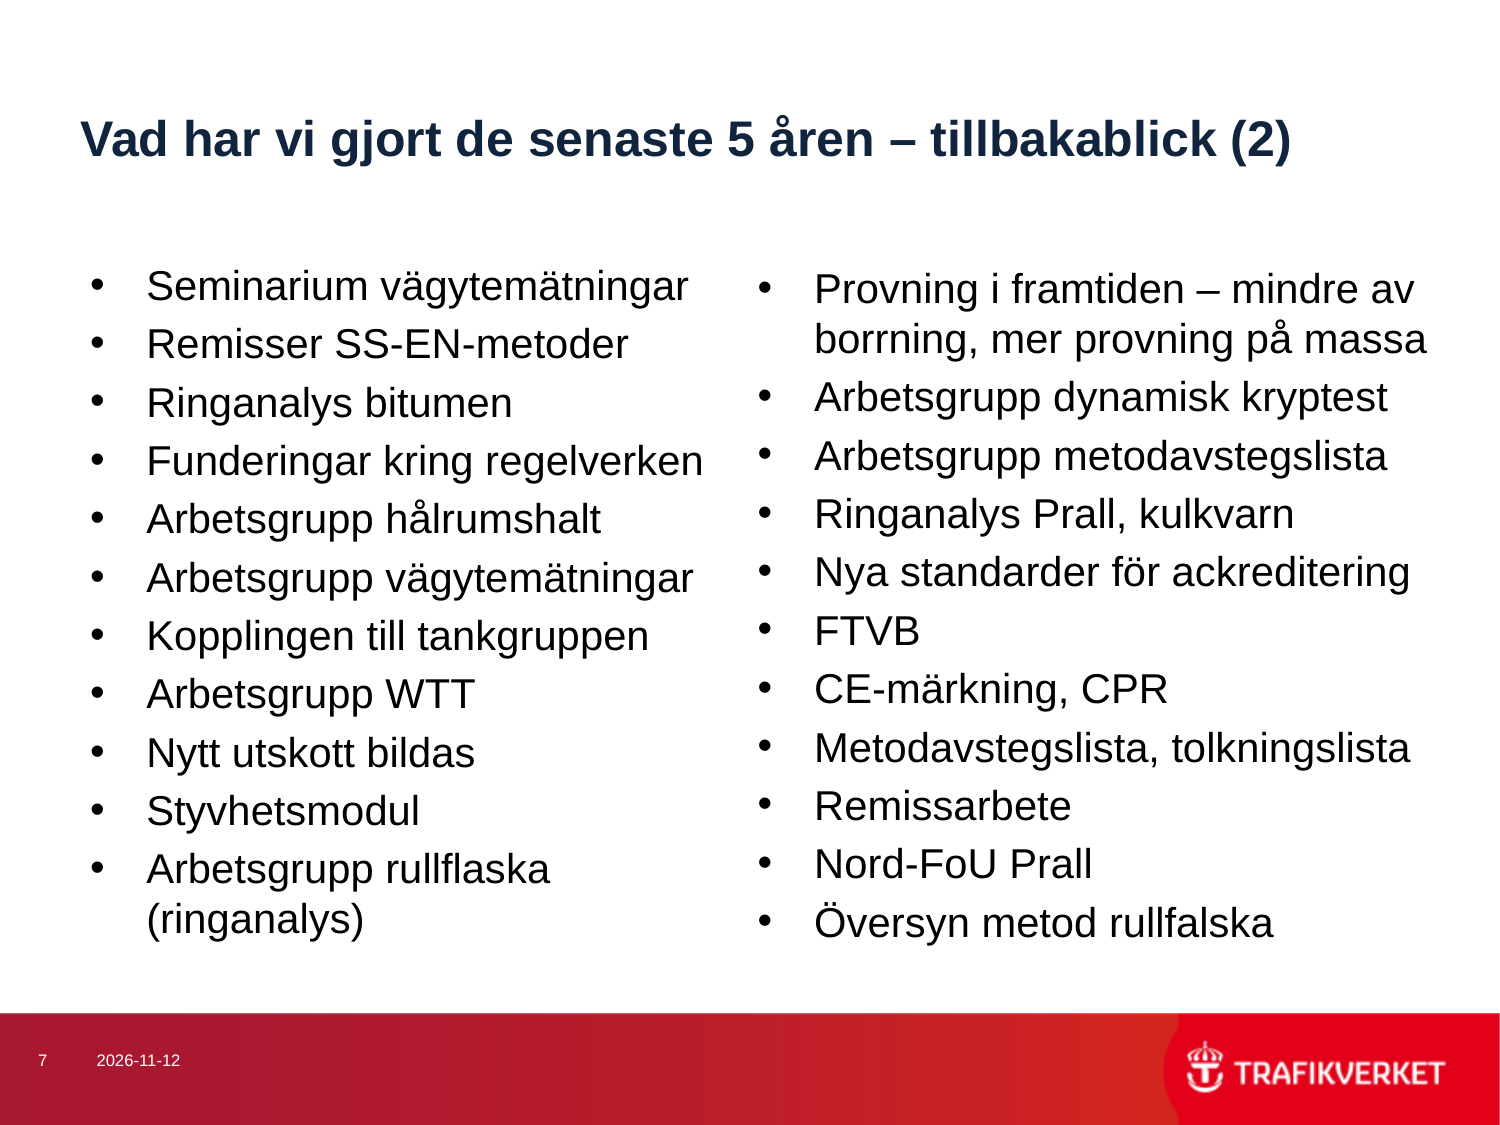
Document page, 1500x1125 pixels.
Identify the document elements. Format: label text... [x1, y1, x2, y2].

list Seminarium vägytemätningar Remisser SS-EN-metoder Ringanalys bitumen Funderingar kring regelverken Arbetsgrupp hålrumshalt Arbetsgrupp vägytemätningar Kopplingen till tankgruppen Arbetsgrupp WTT Nytt utskott bildas Styvhetsmodul Arbetsgrupp rullflaska (ringanalys) [74, 251, 738, 789]
list Provning i framtiden – mindre av borrning, mer provning på massa Arbetsgrupp dynamisk kryptest Arbetsgrupp metodavstegslista Ringanalys Prall, kulkvarn Nya standarder för ackreditering FTVB CE-märkning, CPR Metodavstegslista, tolkningslista Remissarbete Nord-FoU Prall Översyn metod rullfalska [742, 254, 1467, 792]
picture [0, 1013, 1500, 1125]
title Vad har vi gjort de senaste 5 åren – tillbakablick (2) [65, 41, 1417, 230]
